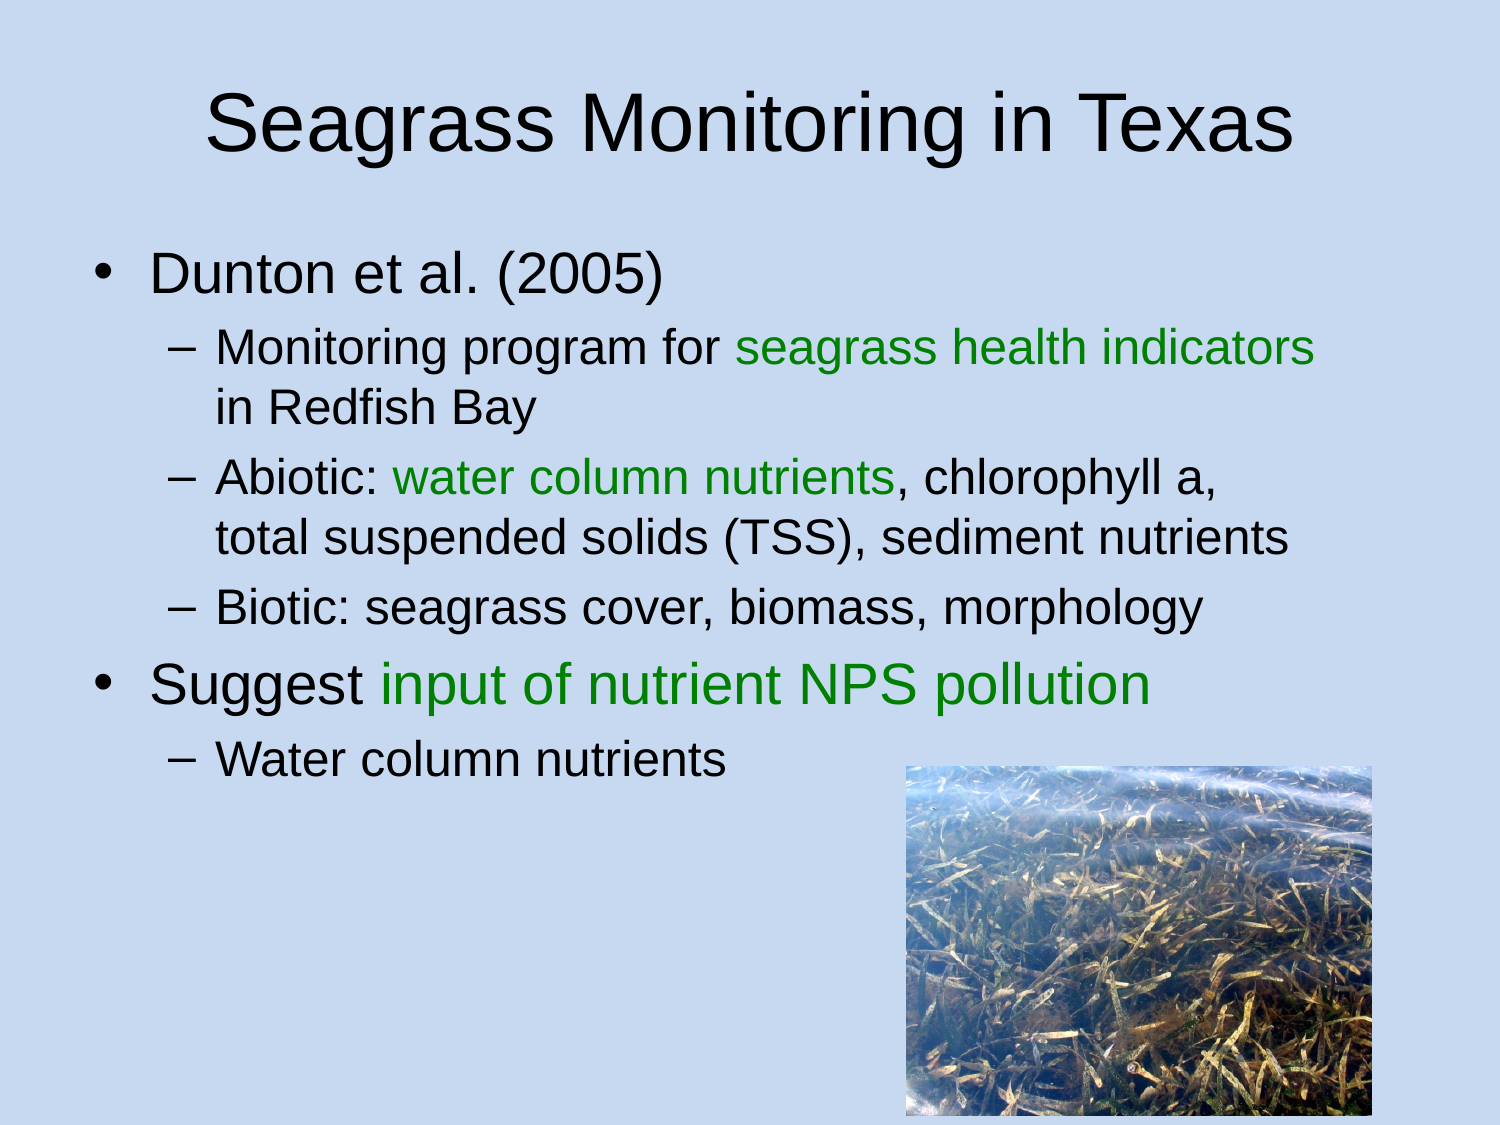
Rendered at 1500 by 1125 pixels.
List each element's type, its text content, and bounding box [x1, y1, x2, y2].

list Dunton et al. (2005) Monitoring program for seagrass health indicators in Redfish Bay Abiotic: water column nutrients, chlorophyll a, total suspended solids (TSS), sediment nutrients Biotic: seagrass cover, biomass, morphology Suggest input of nutrient NPS pollution Water column nutrients [77, 227, 1342, 1076]
title Seagrass Monitoring in Texas [74, 41, 1426, 195]
picture [906, 766, 1372, 1116]
